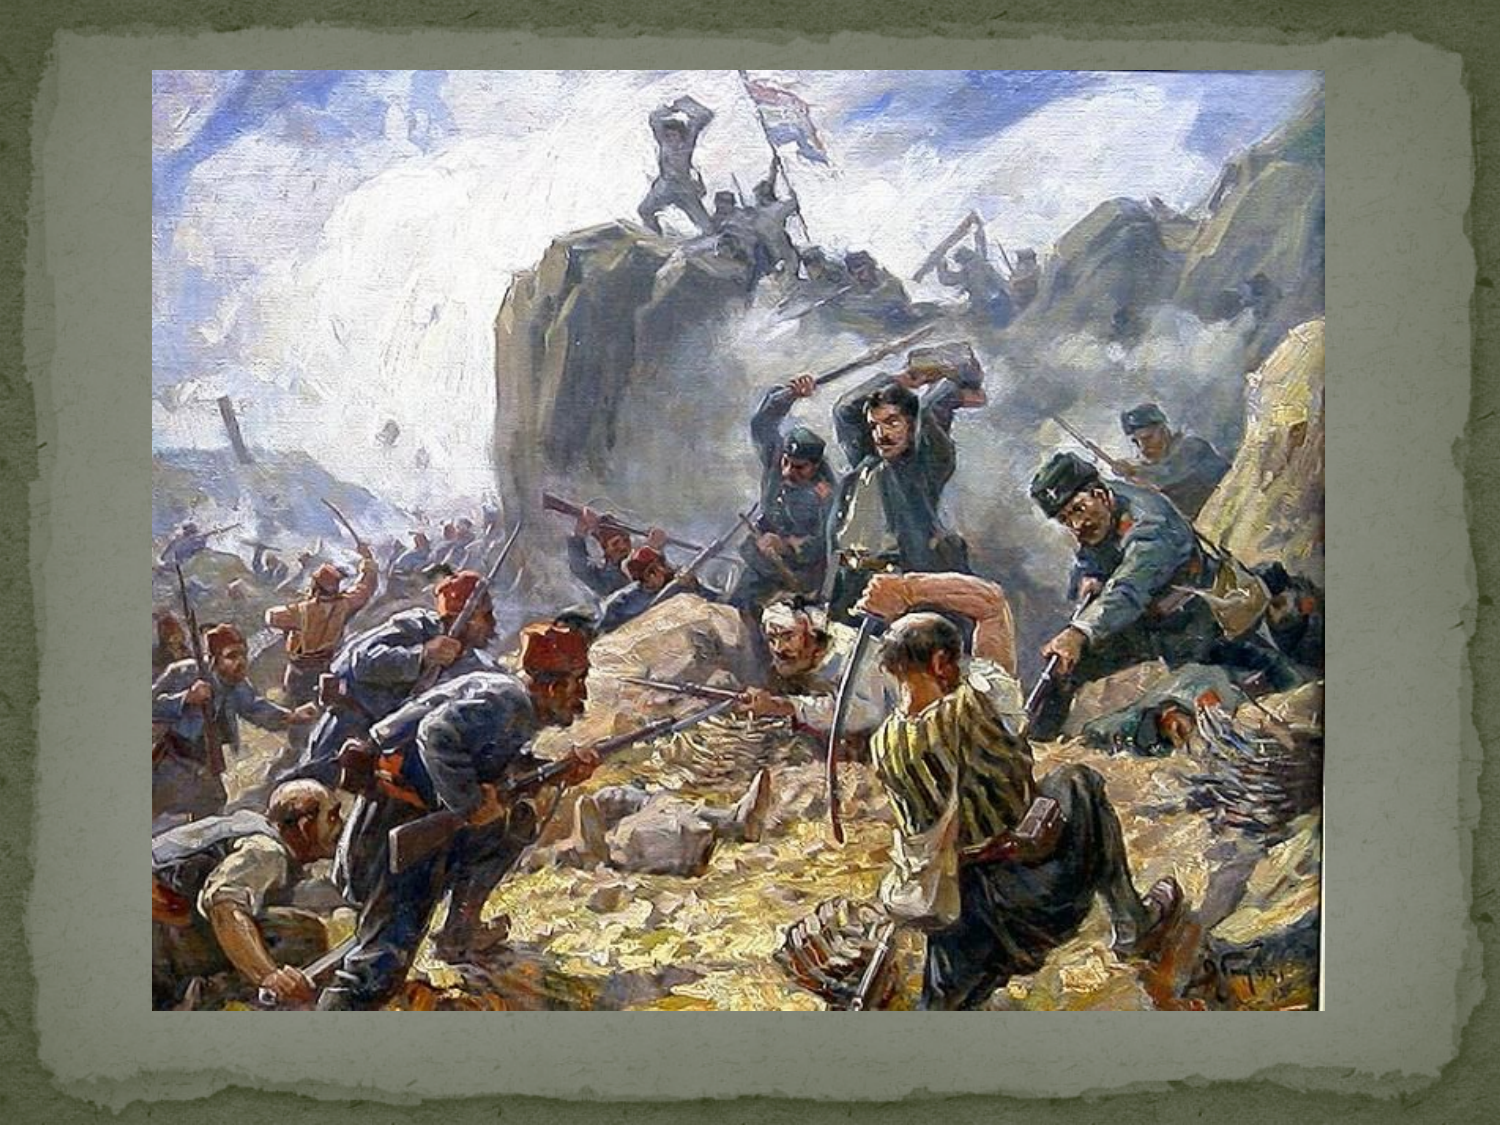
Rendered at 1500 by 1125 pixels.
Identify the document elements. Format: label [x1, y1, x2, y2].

picture [152, 70, 1325, 1011]
